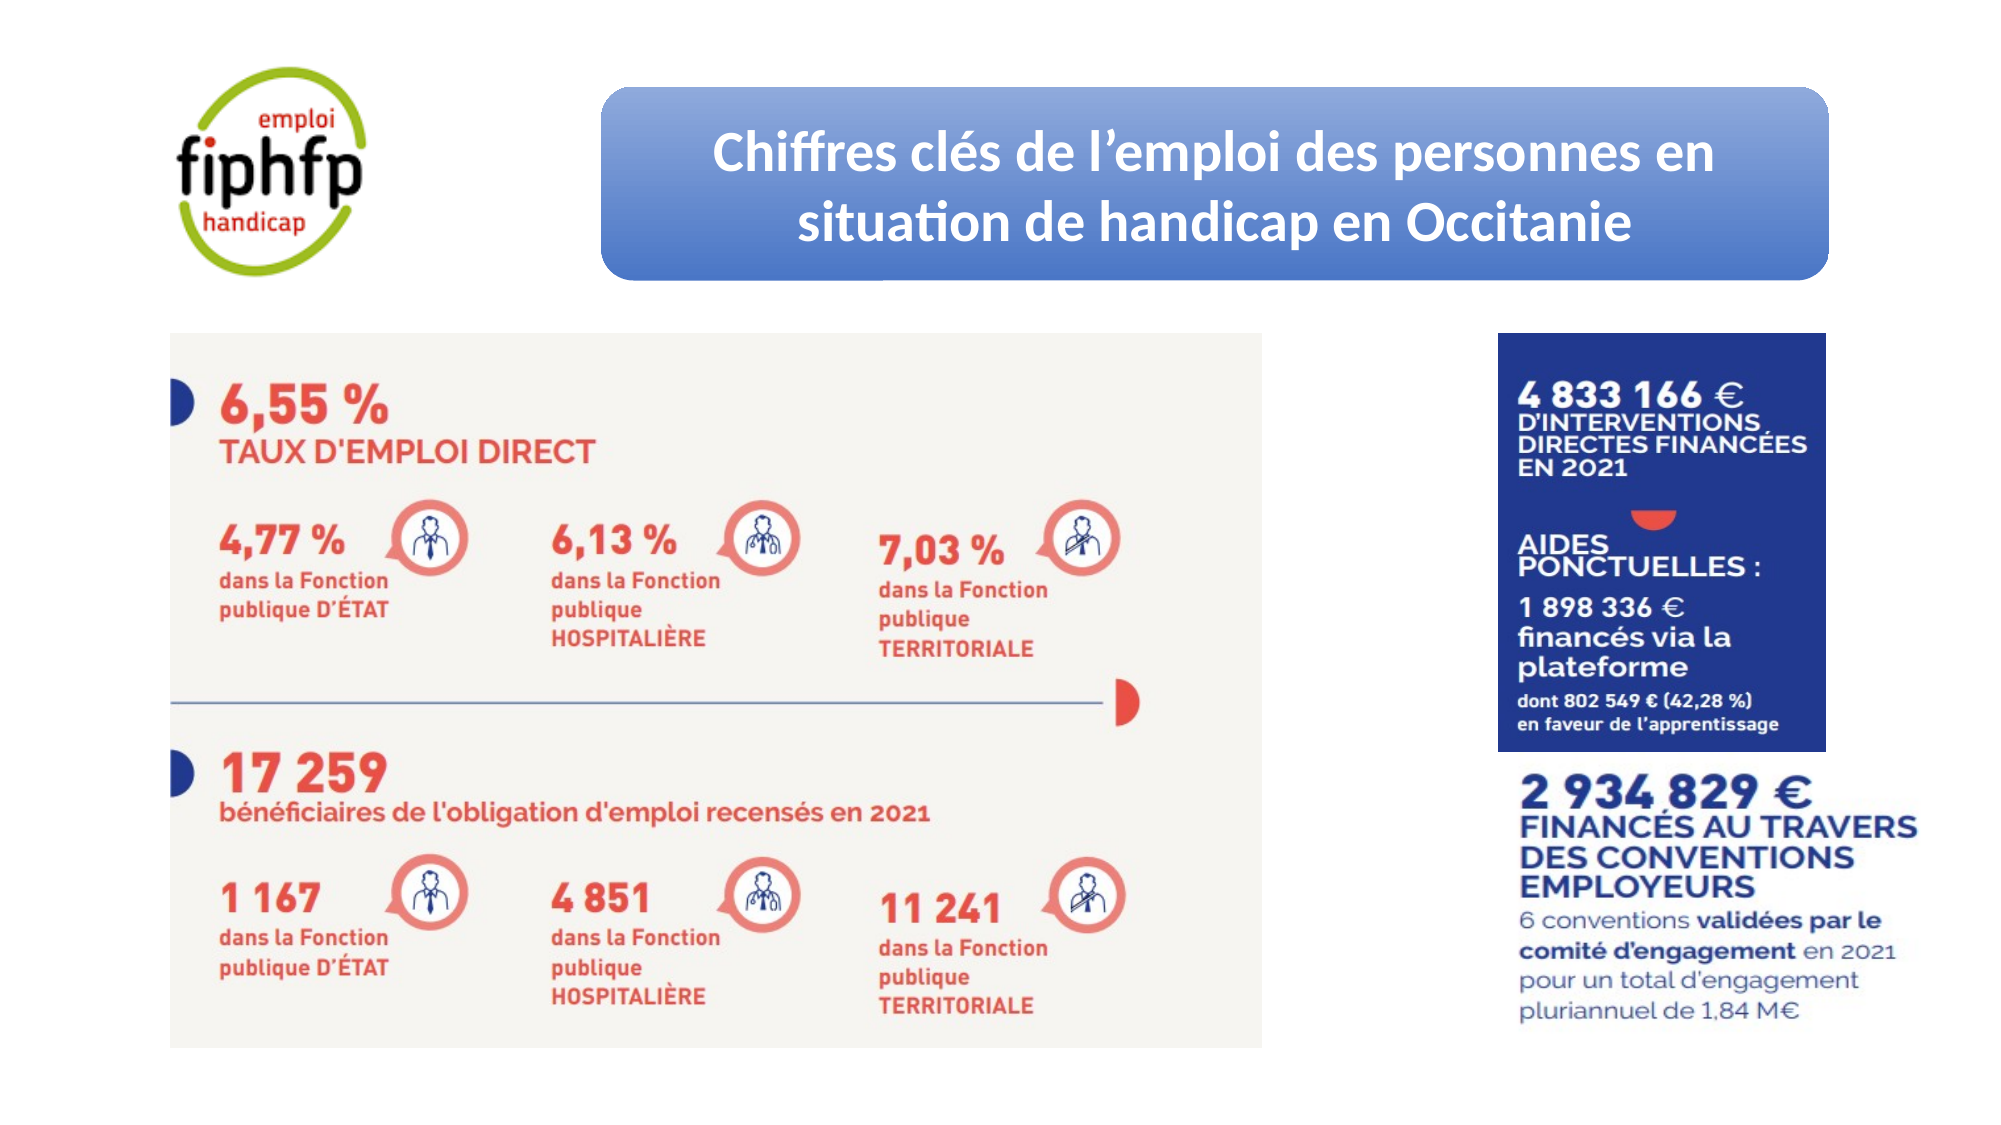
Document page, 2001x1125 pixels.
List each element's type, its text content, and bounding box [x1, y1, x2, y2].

text_box Chiffres clés de l’emploi des personnes en situation de handicap en Occitanie [601, 86, 1830, 281]
picture [170, 333, 1262, 1049]
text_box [1466, 333, 1937, 1049]
picture [170, 61, 375, 281]
